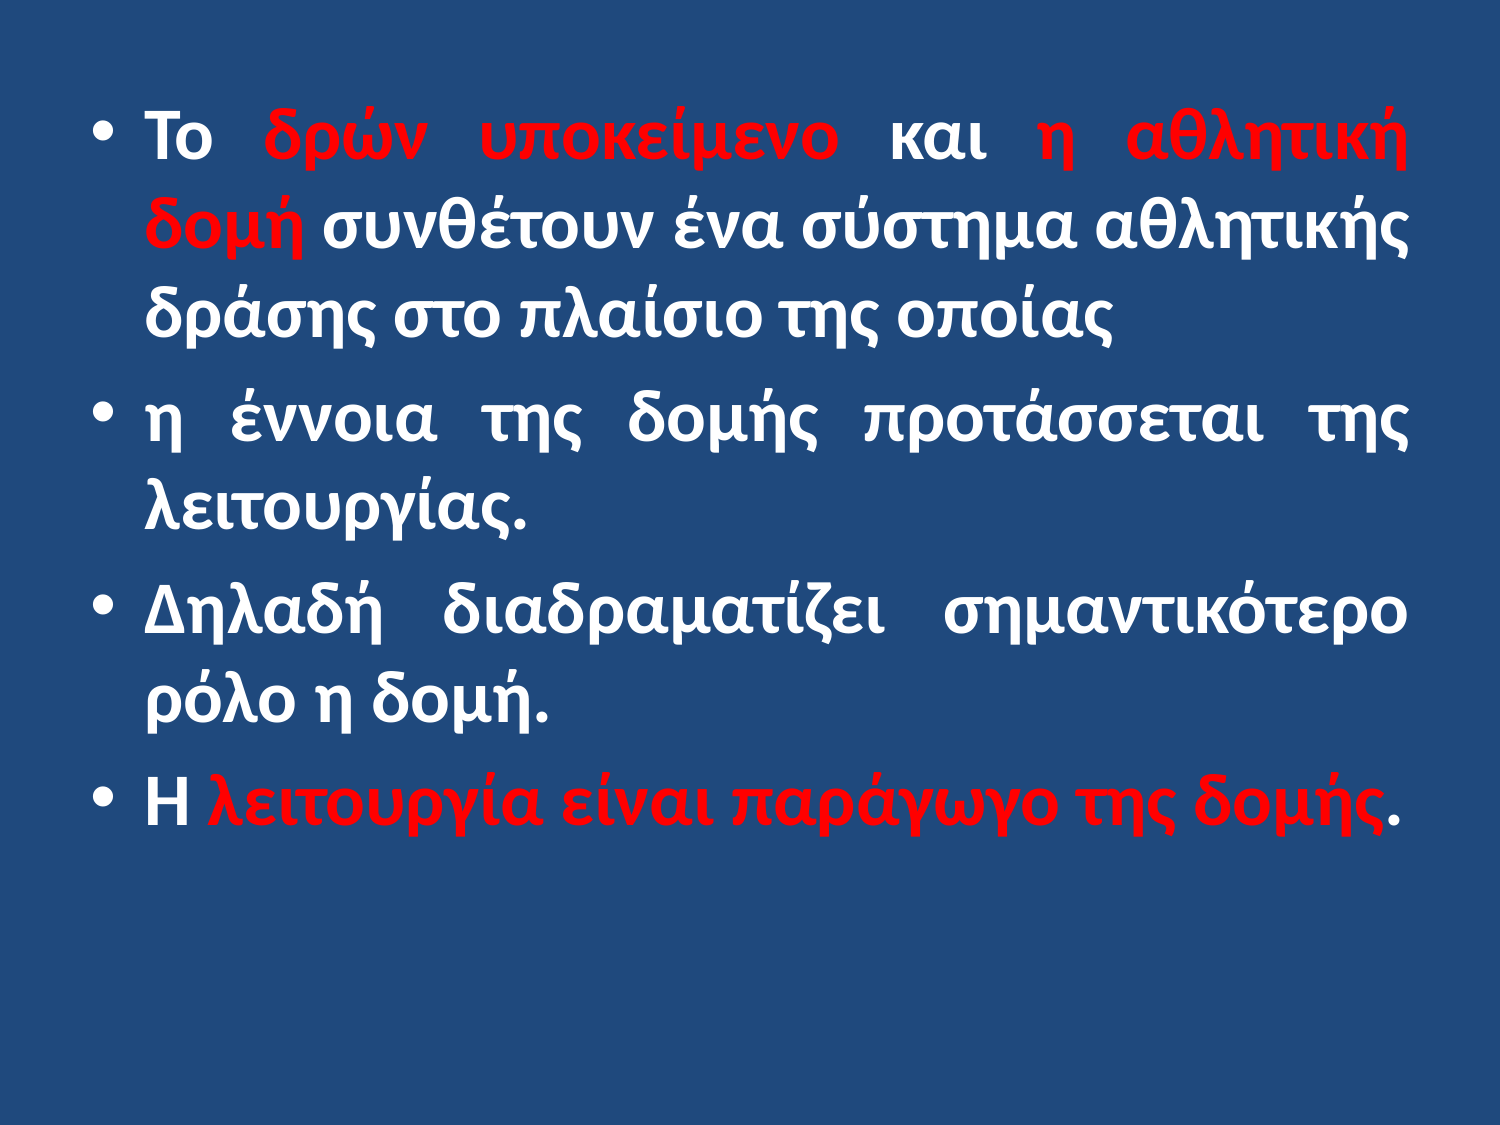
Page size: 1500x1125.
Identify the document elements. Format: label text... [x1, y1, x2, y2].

list Το δρών υποκείμενο και η αθλητική δομή συνθέτουν ένα σύστημα αθλητικής δράσης στο πλαίσιο της οποίας η έννοια της δομής προτάσσεται της λειτουργίας. Δηλαδή διαδραματίζει σημαντικότερο ρόλο η δομή. Η λειτουργία είναι παράγωγο της δομής. [75, 78, 1425, 1005]
